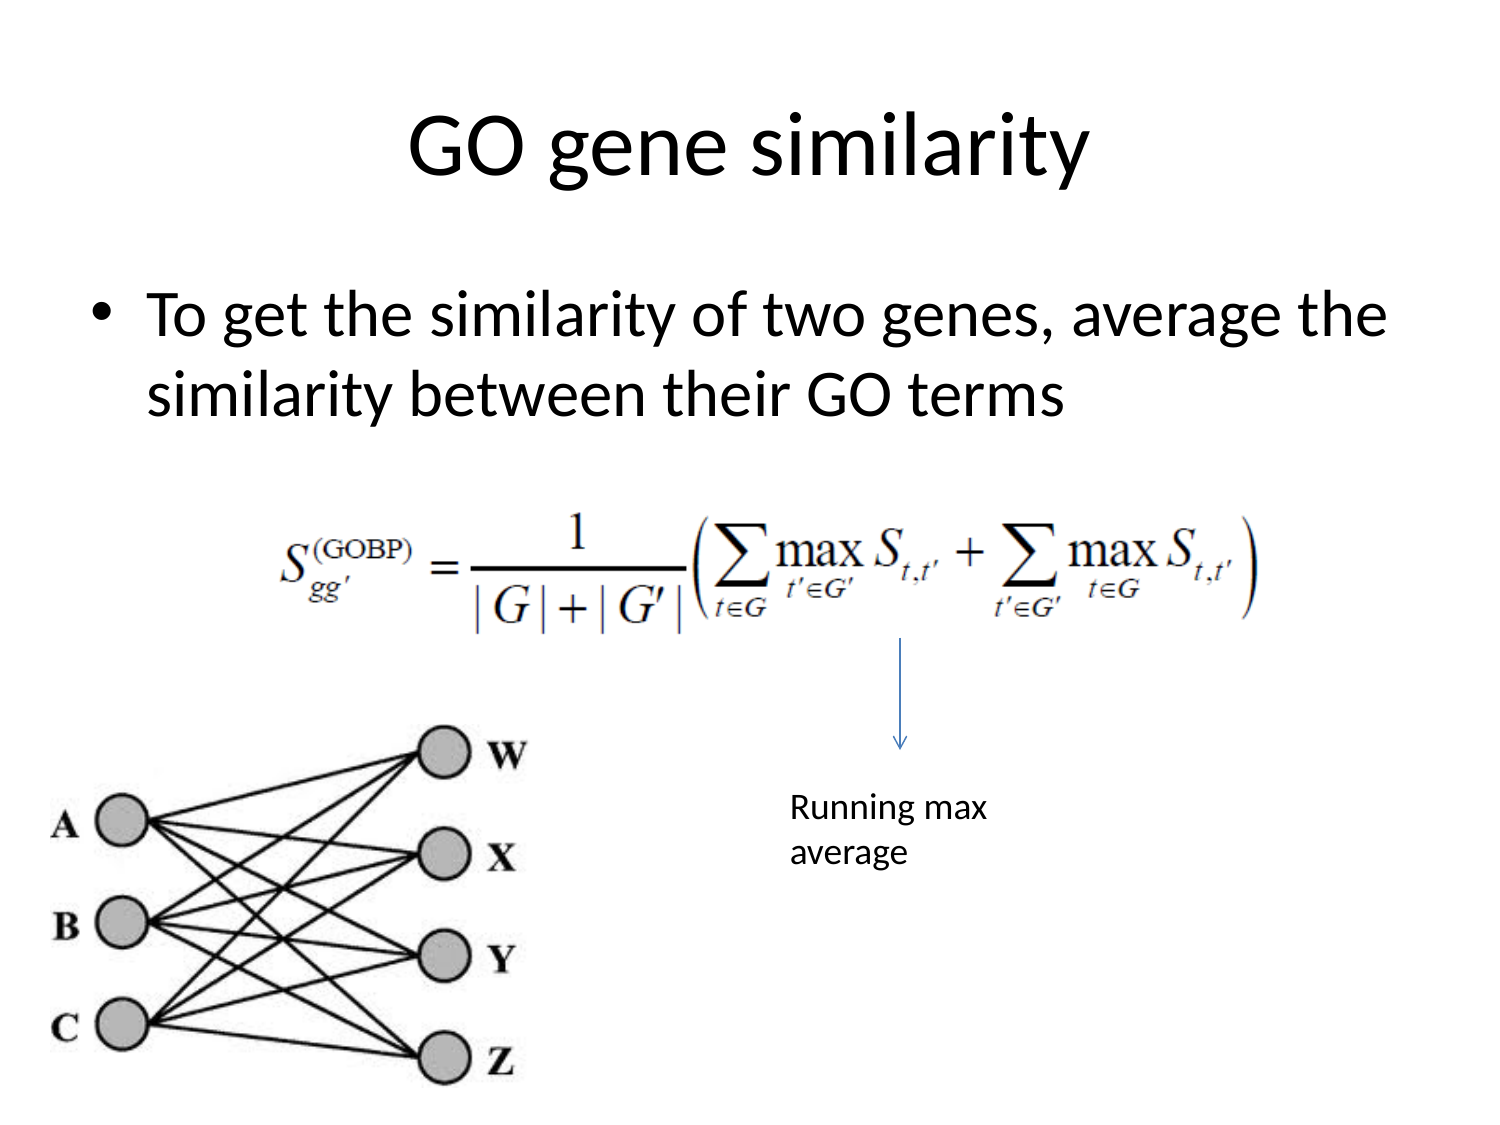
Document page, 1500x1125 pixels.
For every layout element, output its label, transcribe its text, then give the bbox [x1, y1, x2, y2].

picture [49, 724, 530, 1088]
text_box Running max average [774, 774, 1125, 880]
title GO gene similarity [75, 45, 1425, 233]
picture [237, 464, 1262, 661]
list To get the similarity of two genes, average the similarity between their GO terms [75, 262, 1425, 1005]
